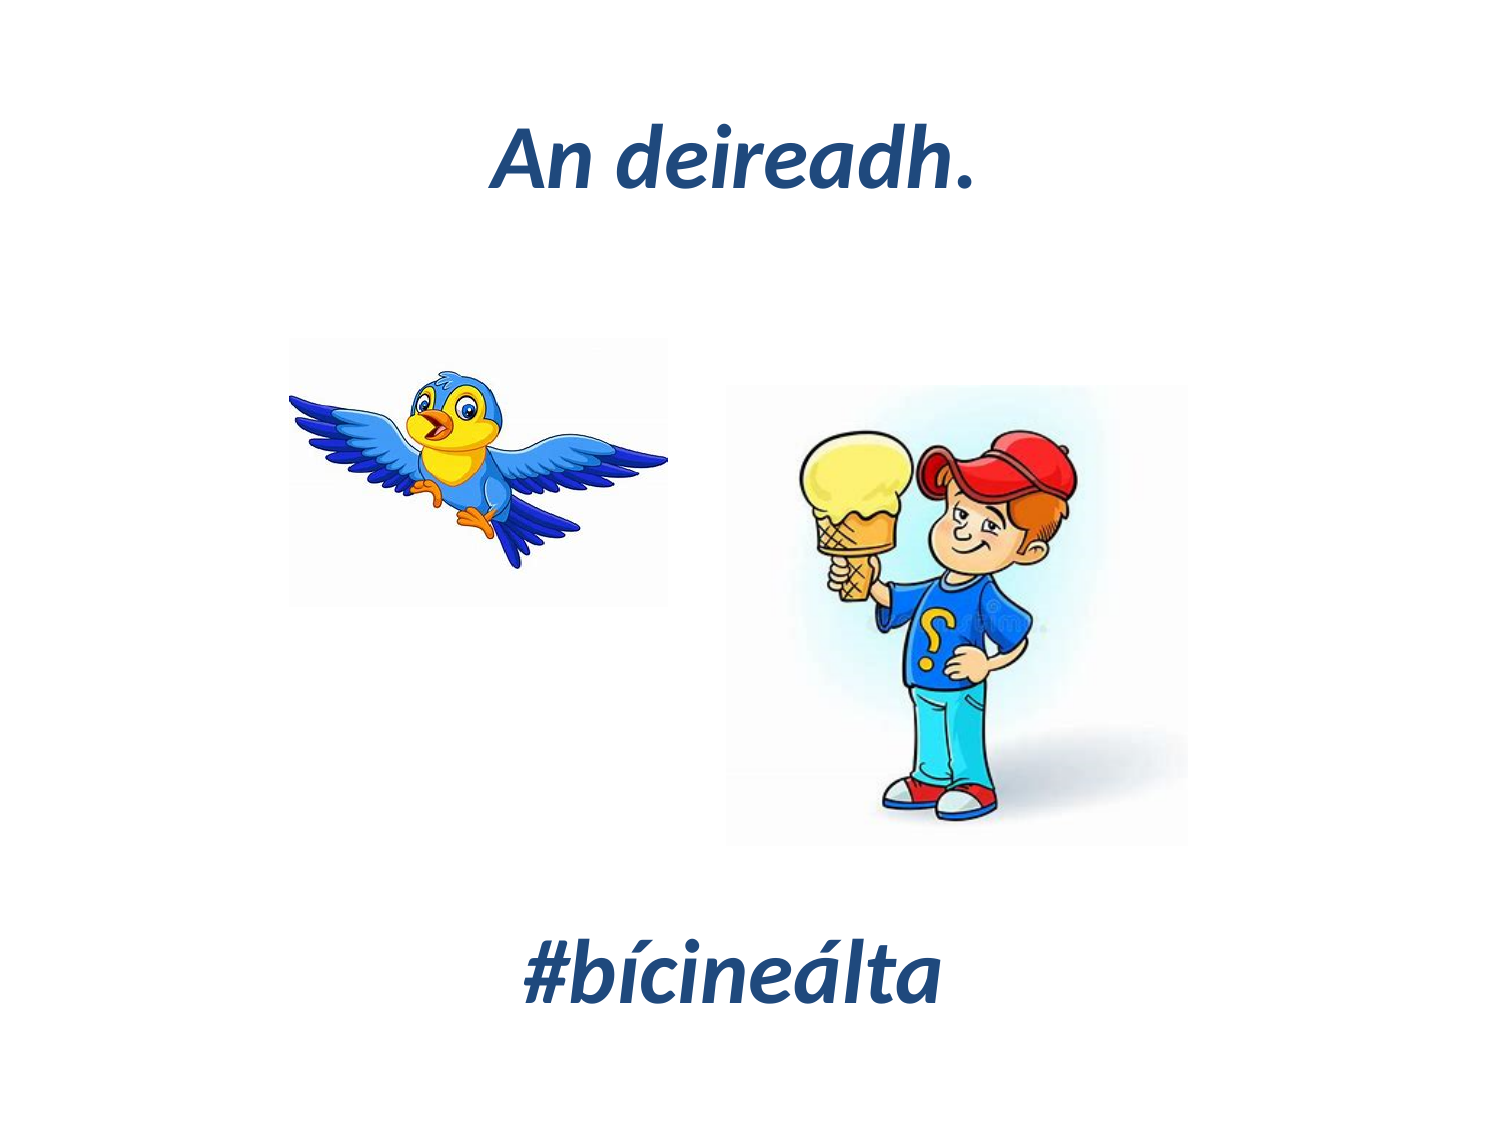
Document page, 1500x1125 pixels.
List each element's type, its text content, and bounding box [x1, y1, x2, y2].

picture [289, 337, 668, 607]
text_box An deireadh. [360, 89, 1111, 325]
text_box #bícineálta [442, 905, 1025, 1030]
picture [726, 385, 1188, 847]
